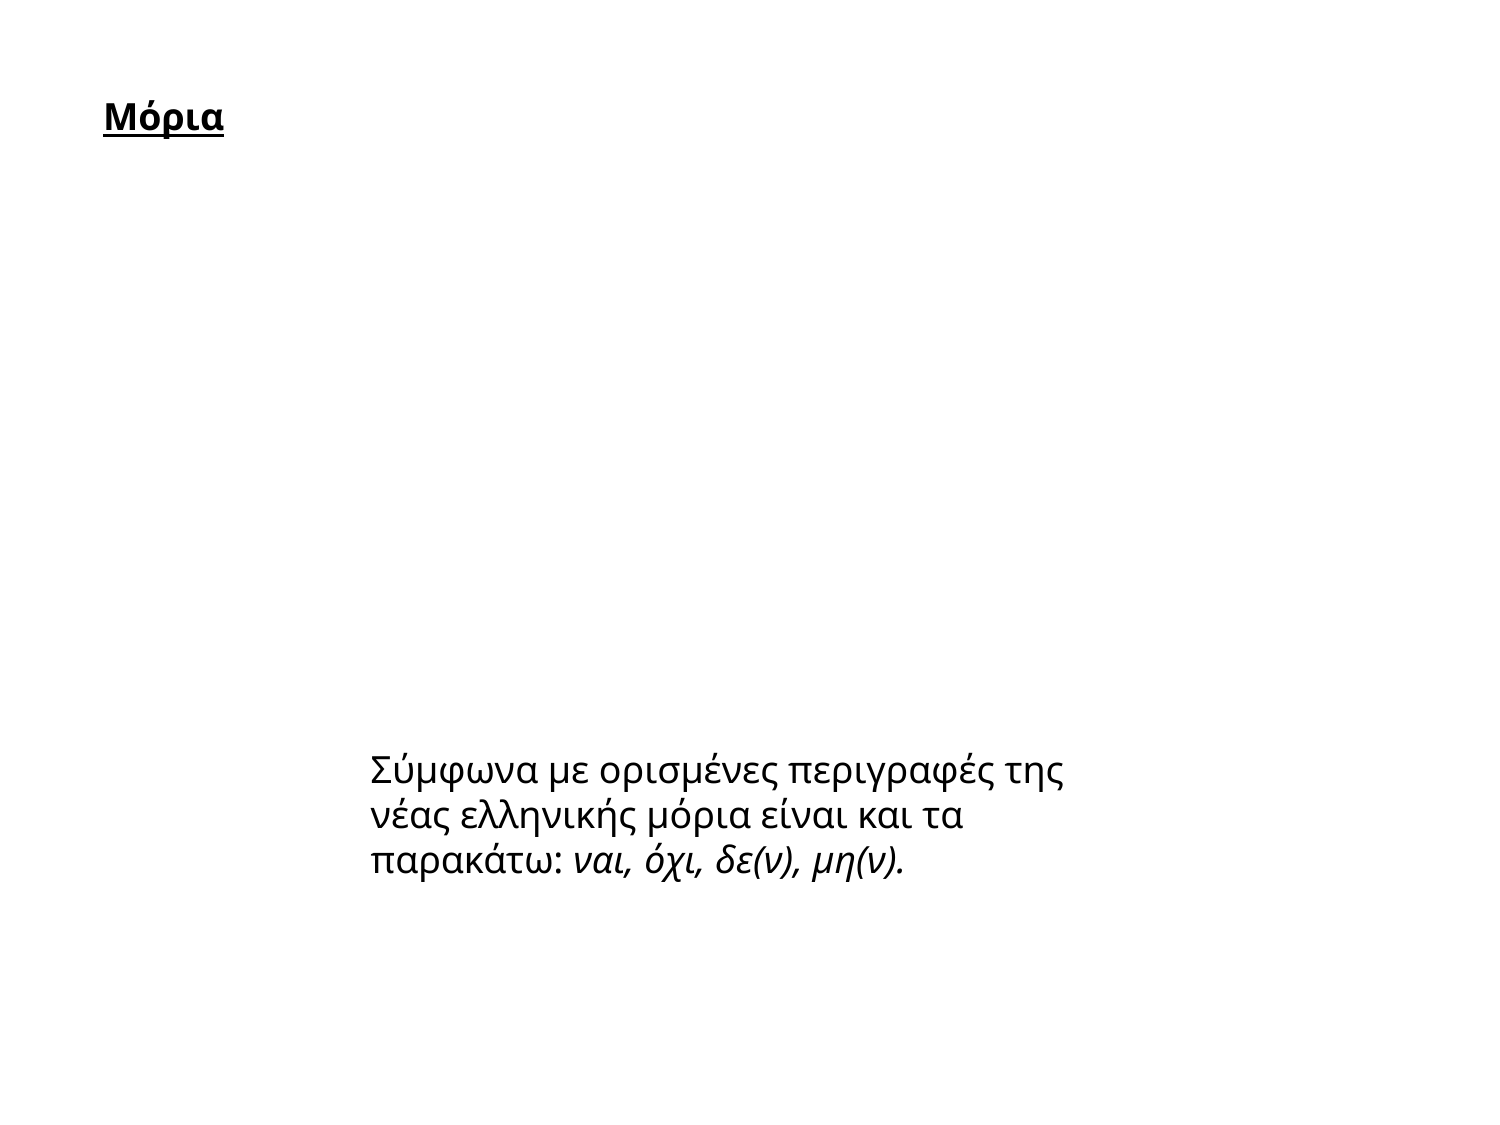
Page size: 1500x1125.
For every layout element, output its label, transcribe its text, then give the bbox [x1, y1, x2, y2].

text_box Μόρια [88, 85, 239, 146]
text_box Σύμφωνα με ορισμένες περιγραφές της νέας ελληνικής μόρια είναι και τα παρακάτω: ναι, όχι, δε(ν), μη(ν). [355, 738, 1106, 889]
